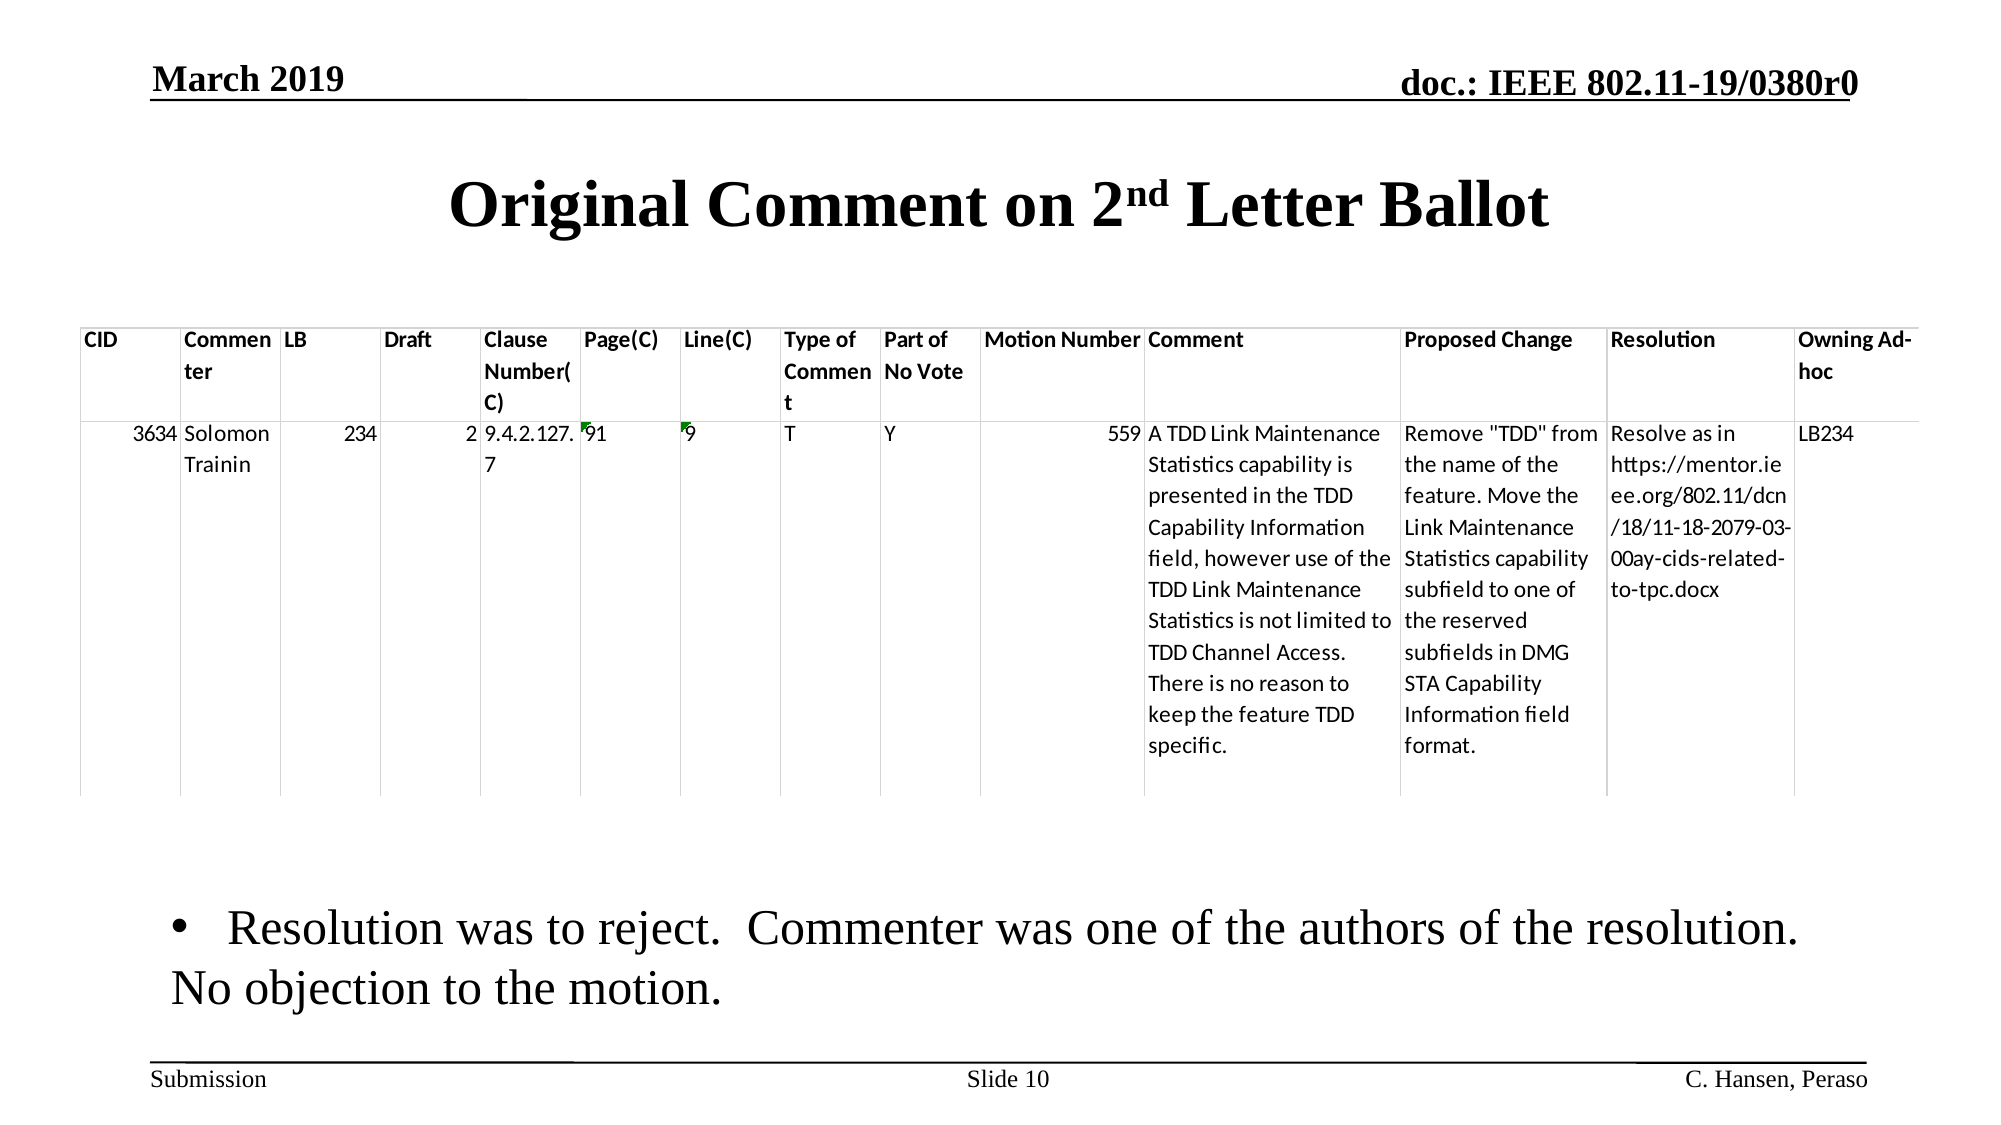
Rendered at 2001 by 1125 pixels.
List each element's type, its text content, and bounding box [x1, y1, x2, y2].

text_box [79, 326, 1921, 798]
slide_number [152, 54, 563, 100]
text_box Resolution was to reject. Commenter was one of the authors of the resolution. No objection to the motion. [154, 885, 1817, 1024]
slide_number Slide 10 [950, 1061, 1067, 1123]
title Original Comment on 2nd Letter Ballot [149, 112, 1850, 288]
footer C. Hansen, Peraso [1171, 1061, 1869, 1093]
